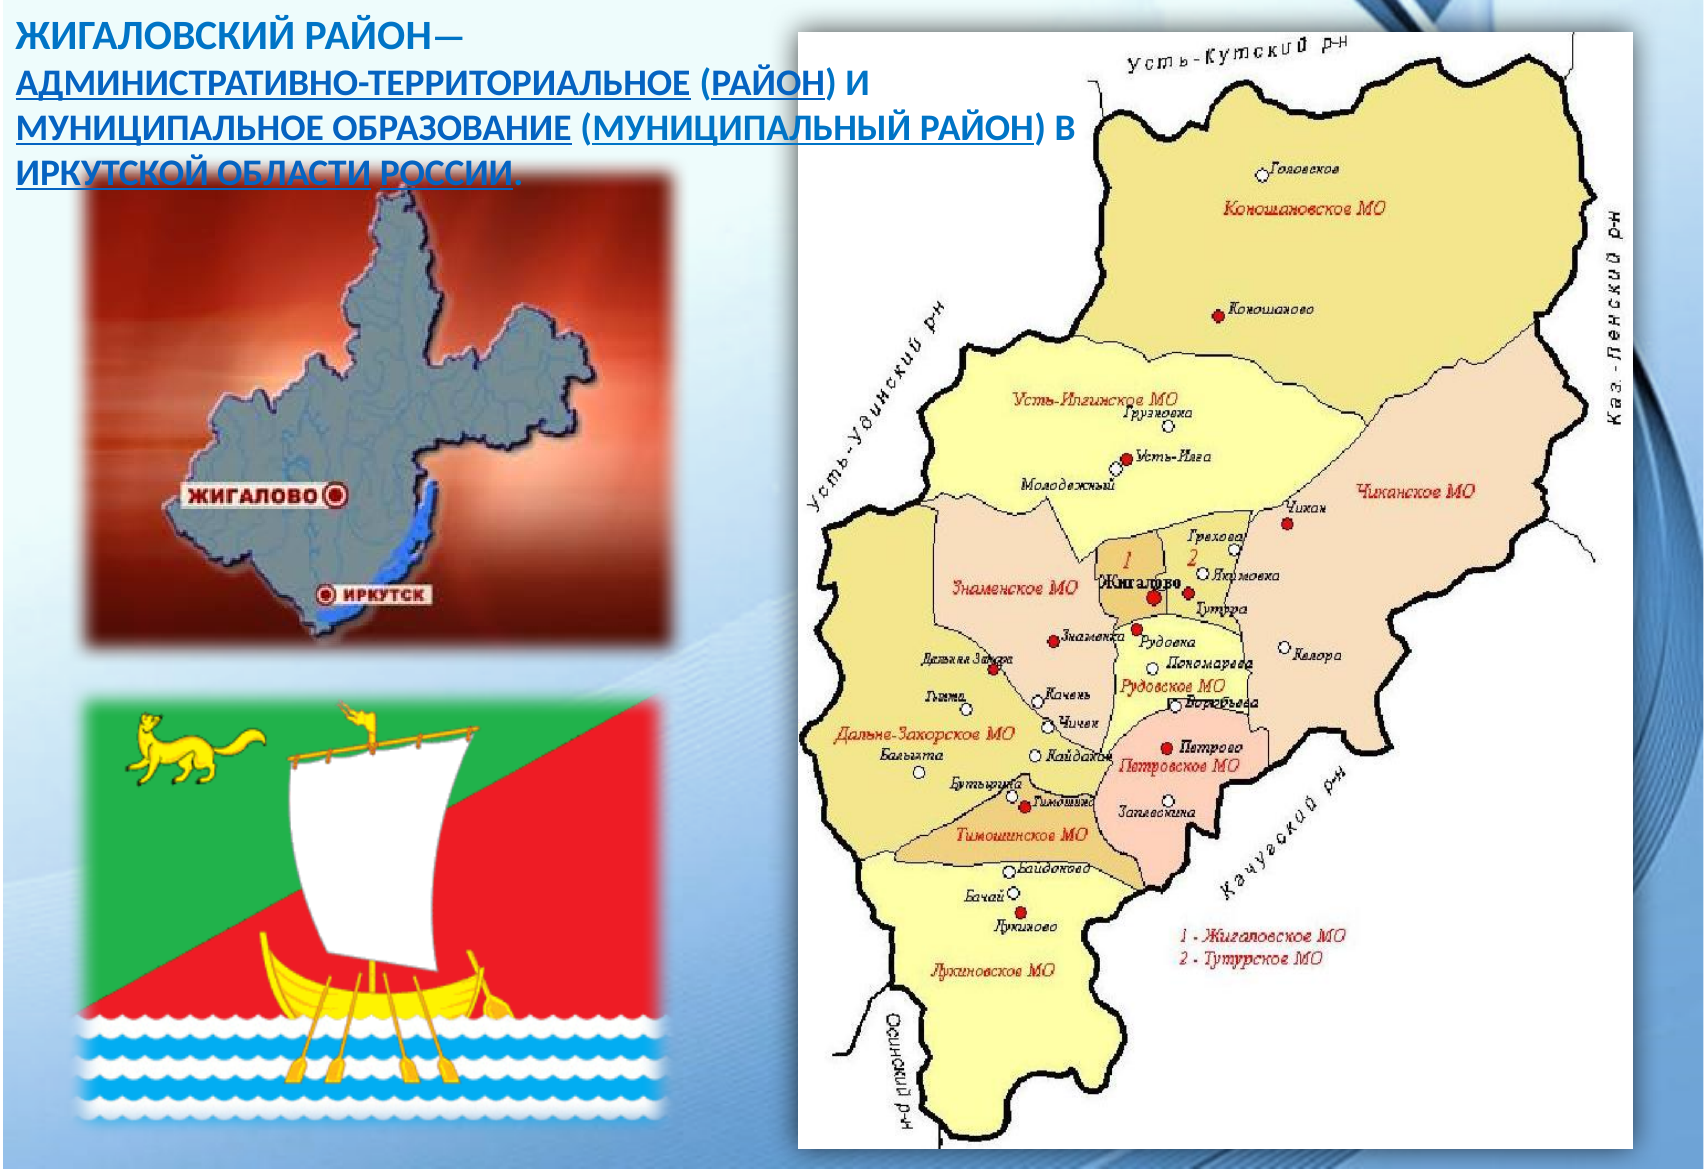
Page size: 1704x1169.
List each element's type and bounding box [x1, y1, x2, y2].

list [798, 32, 1633, 1149]
picture [3, 0, 1704, 1169]
list [66, 154, 690, 666]
